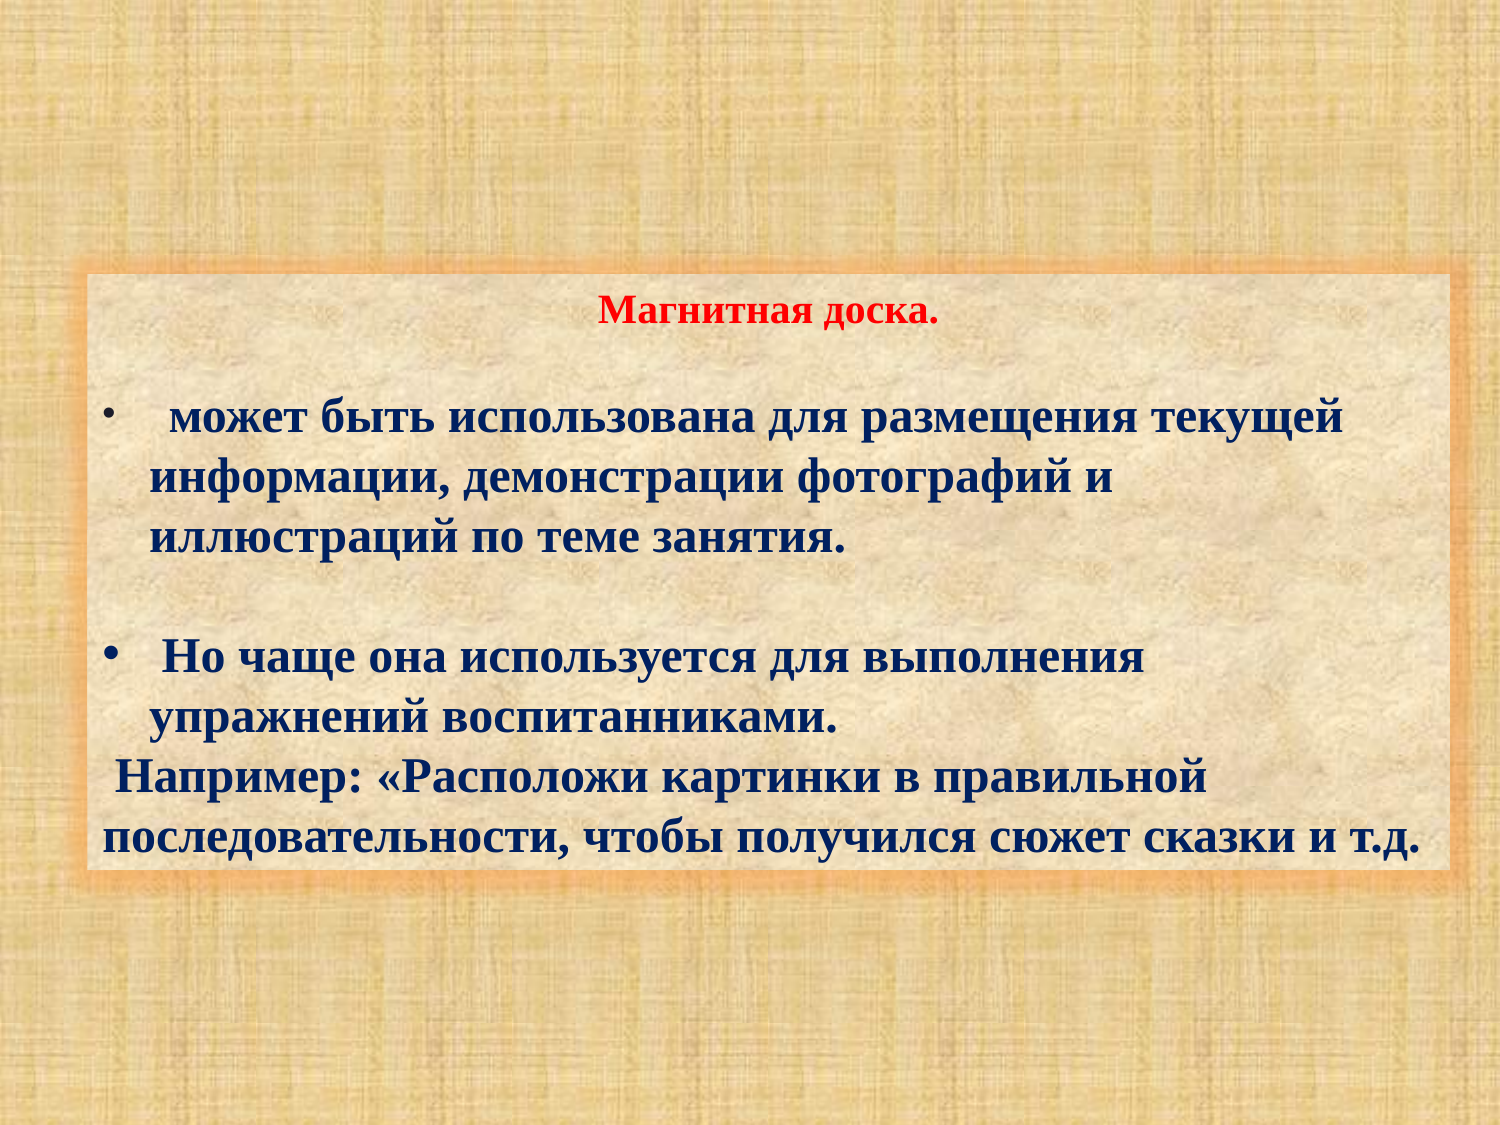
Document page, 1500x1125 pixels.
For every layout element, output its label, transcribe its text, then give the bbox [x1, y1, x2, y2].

text_box Магнитная доска. может быть использована для размещения текущей информации, демонстрации фотографий и иллюстраций по теме занятия. Но чаще она используется для выполнения упражнений воспитанниками. Например: «Расположи картинки в правильной последовательности, чтобы получился сюжет сказки и т.д. [87, 274, 1450, 870]
picture [0, 0, 1500, 1125]
